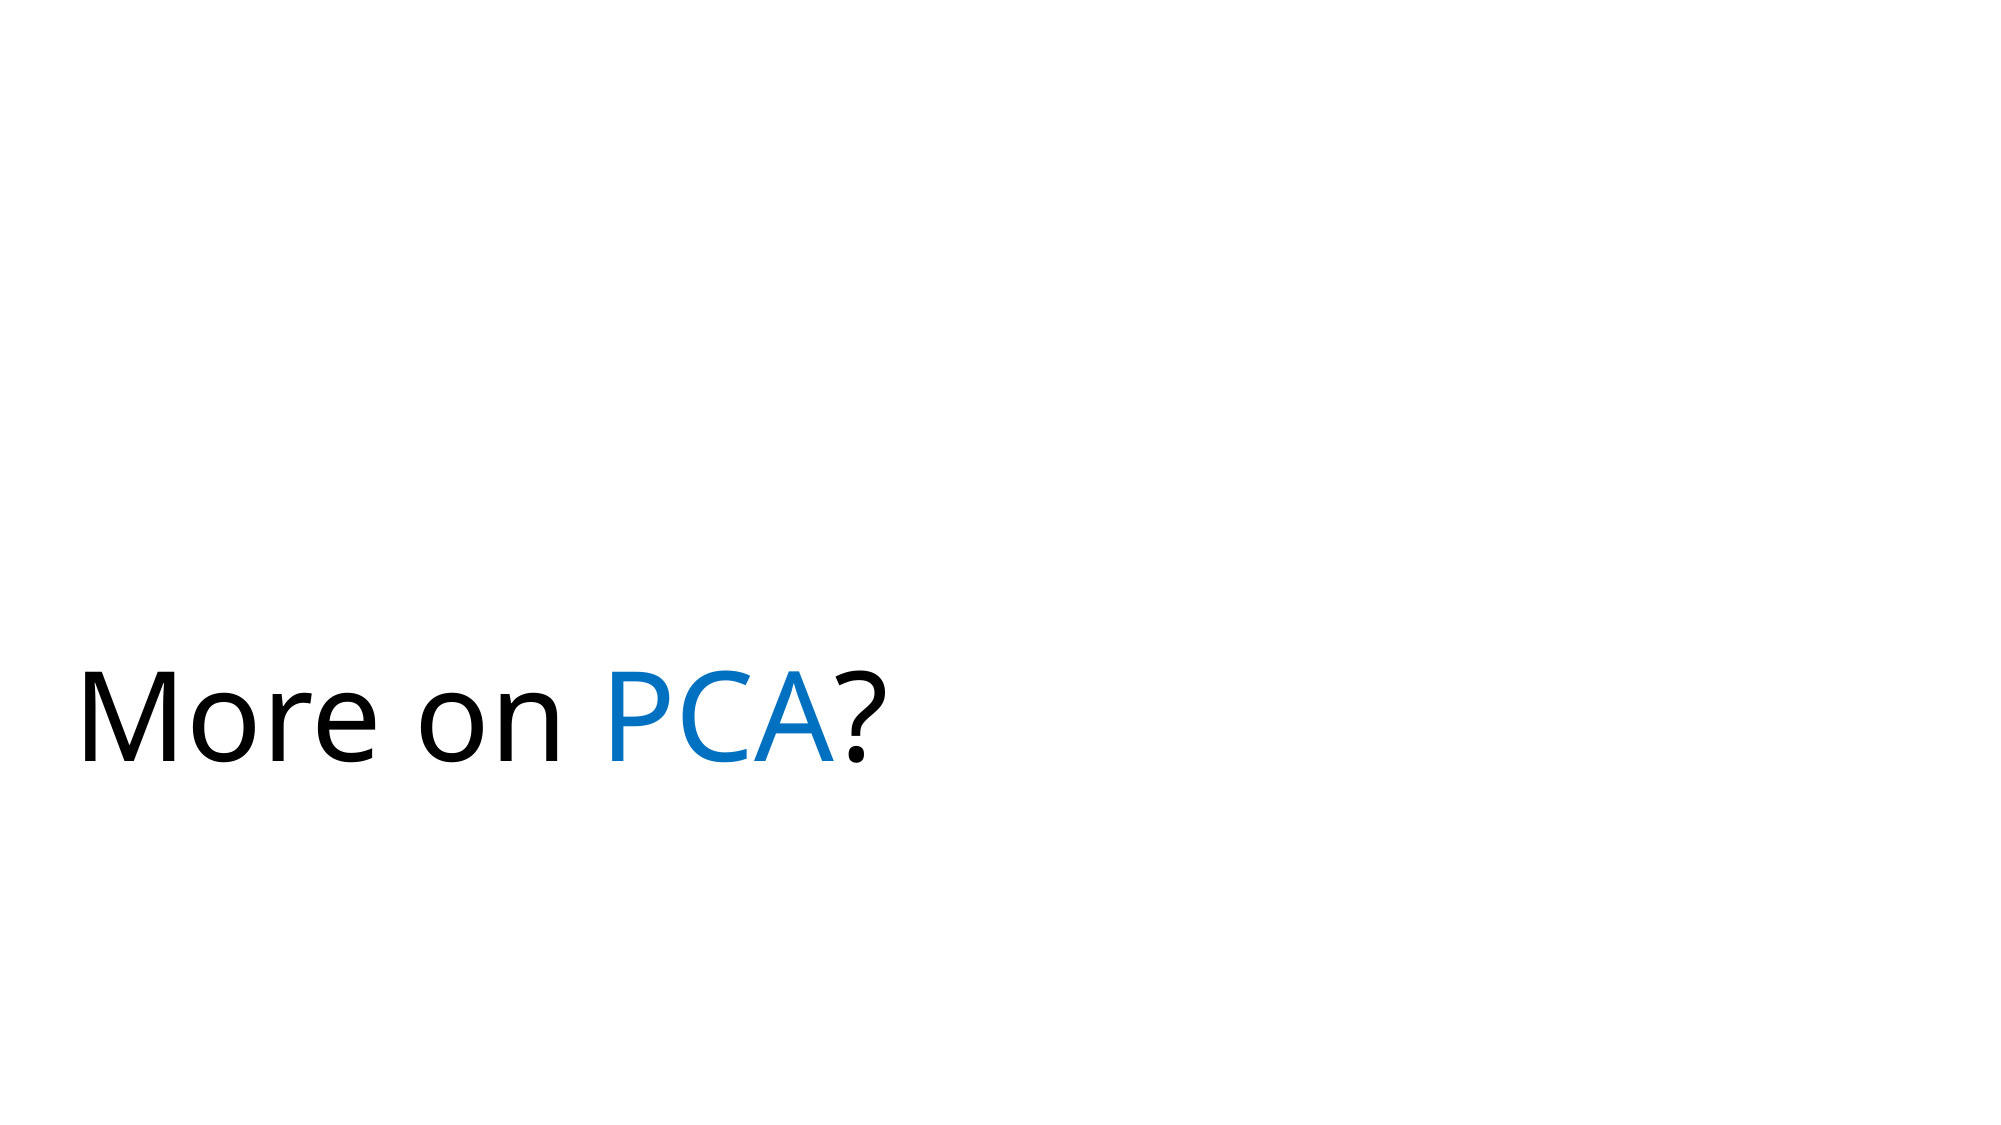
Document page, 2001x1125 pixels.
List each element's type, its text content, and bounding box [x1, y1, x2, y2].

title More on PCA? [58, 328, 1859, 797]
